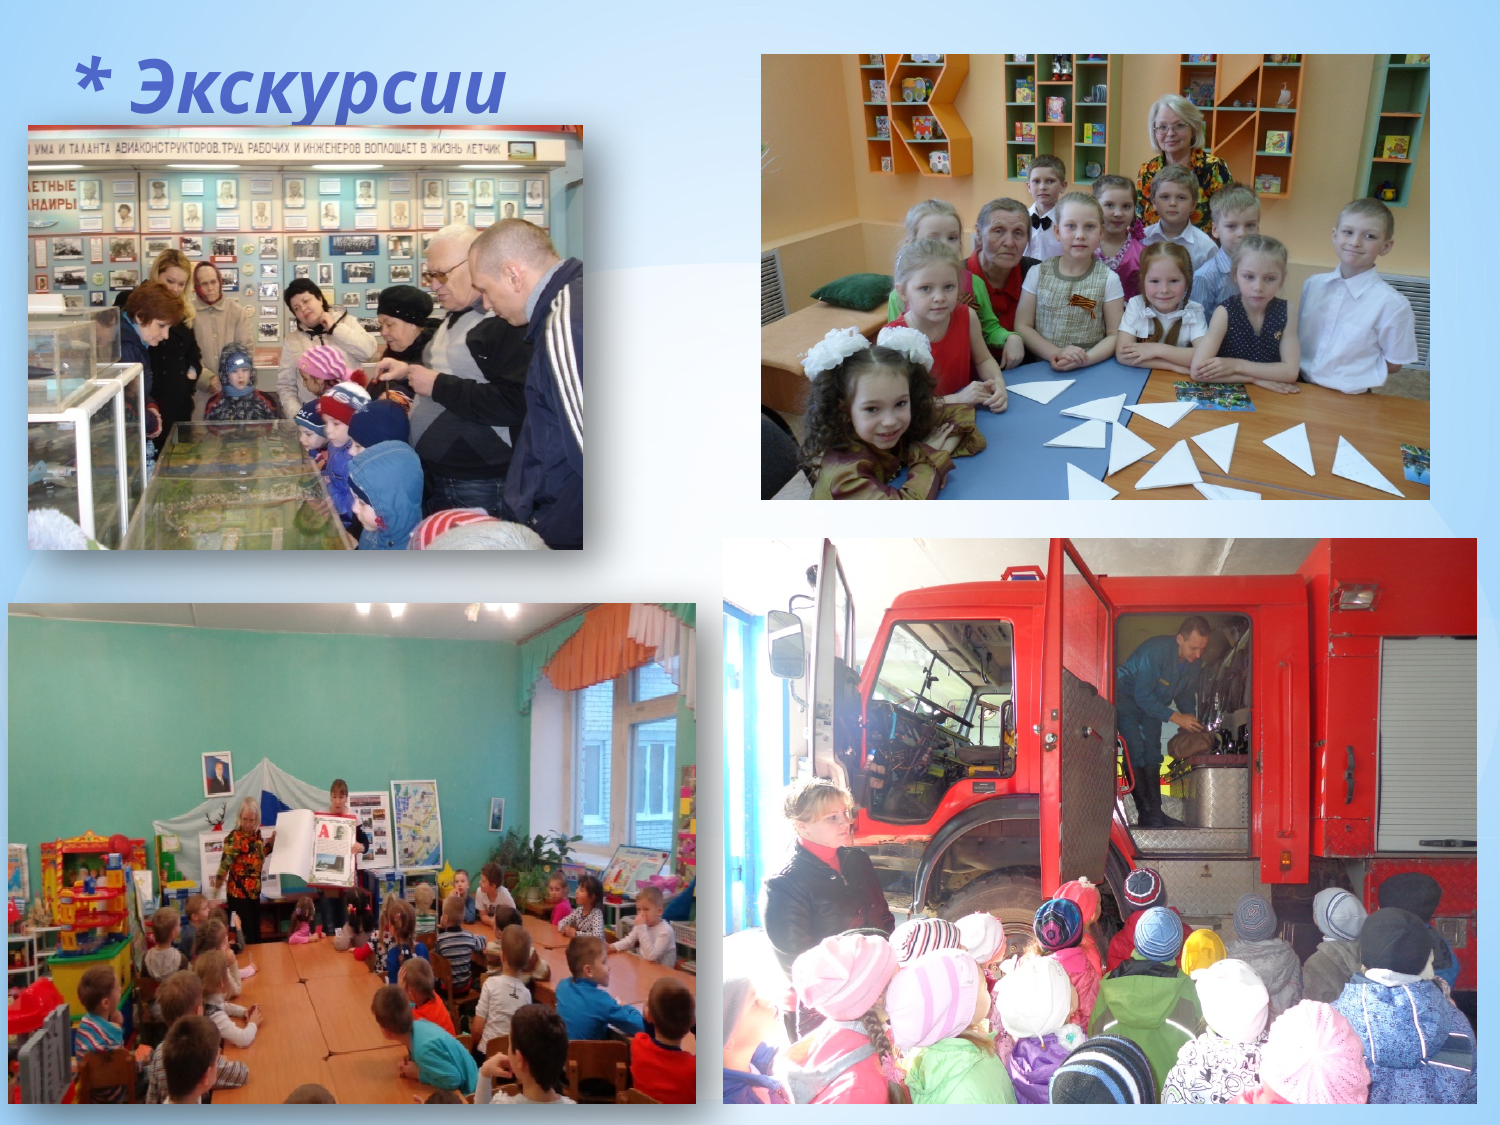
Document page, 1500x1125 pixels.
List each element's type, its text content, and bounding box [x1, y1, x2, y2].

picture [27, 124, 584, 551]
picture [761, 54, 1430, 500]
picture [723, 538, 1477, 1104]
text_box * Экскурсии [8, 30, 569, 136]
picture [8, 602, 696, 1104]
